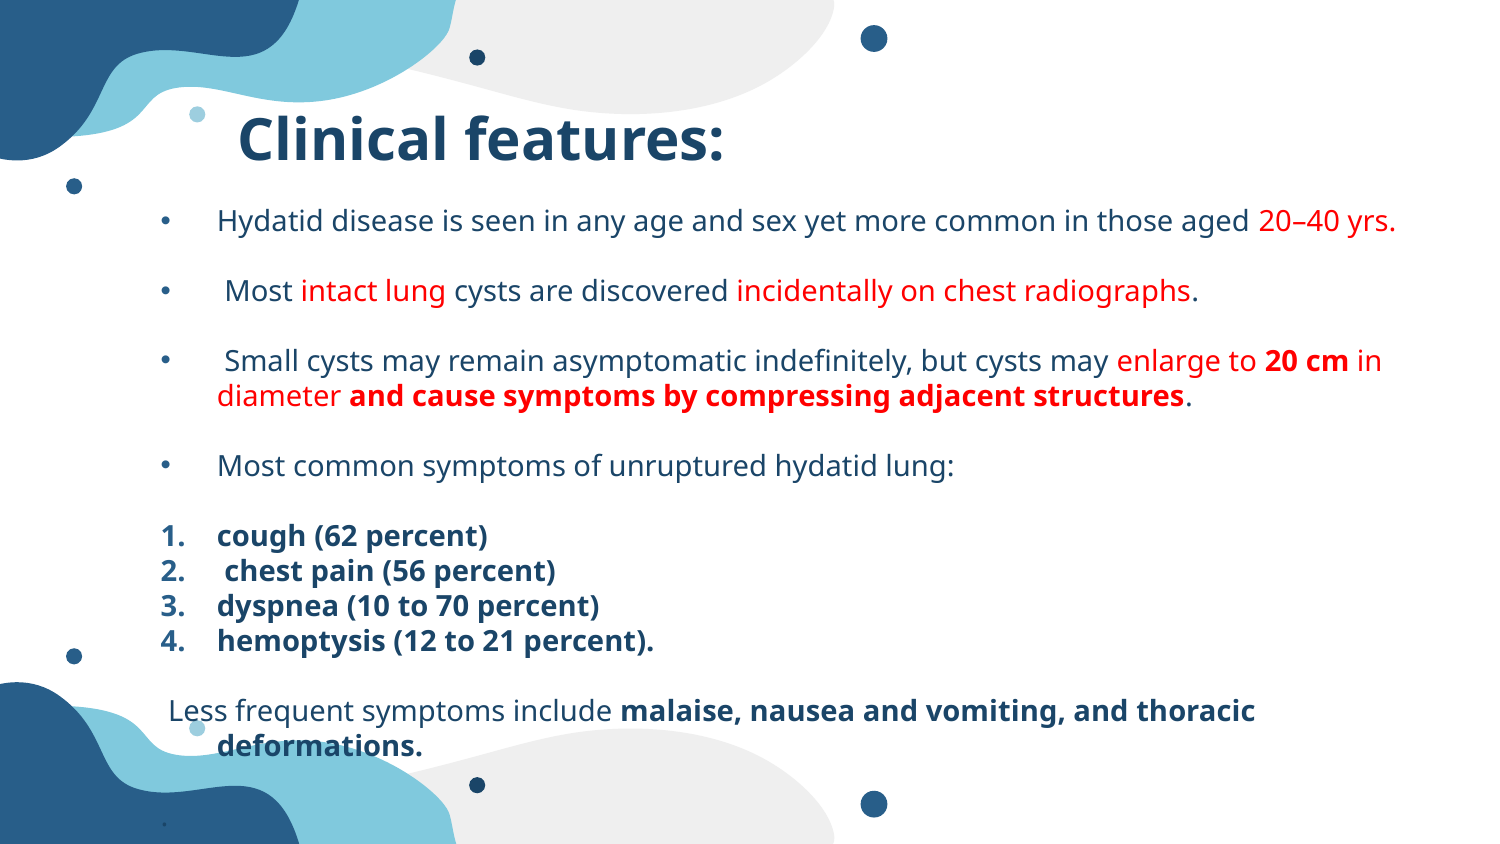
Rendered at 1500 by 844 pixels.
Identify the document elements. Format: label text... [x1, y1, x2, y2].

title Clinical features: [222, 69, 1020, 205]
subtitle Hydatid disease is seen in any age and sex yet more common in those aged 20–40 yrs. Most intact lung cysts are discovered incidentally on chest radiographs. Small cysts may remain asymptomatic indefinitely, but cysts may enlarge to 20 cm in diameter and cause symptoms by compressing adjacent structures. Most common symptoms of unruptured hydatid lung: cough (62 percent) chest pain (56 percent) dyspnea (10 to 70 percent) hemoptysis (12 to 21 percent). Less frequent symptoms include malaise, nausea and vomiting, and thoracic deformations. . [126, 476, 1432, 558]
